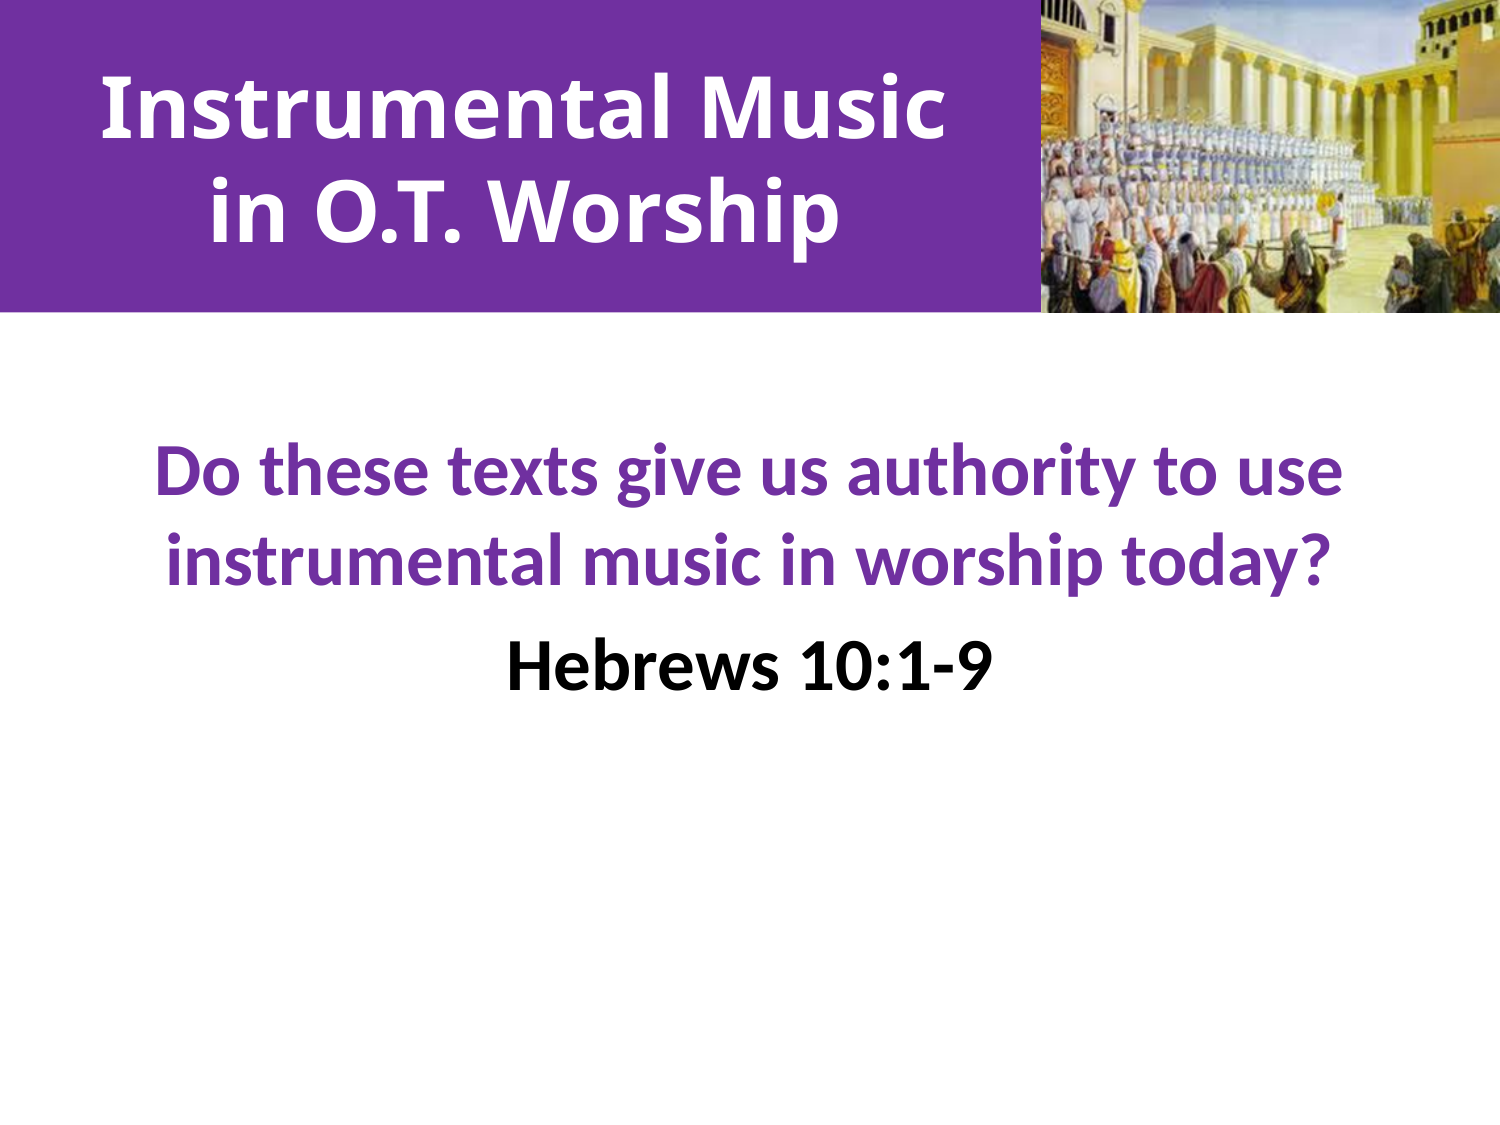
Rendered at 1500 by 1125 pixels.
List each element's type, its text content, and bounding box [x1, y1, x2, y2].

text_box [0, 0, 1039, 314]
title Instrumental Music in O.T. Worship [75, 0, 975, 313]
list Do these texts give us authority to use instrumental music in worship today? Hebrews 10:1-9 [75, 412, 1425, 1005]
picture [1041, 0, 1500, 313]
